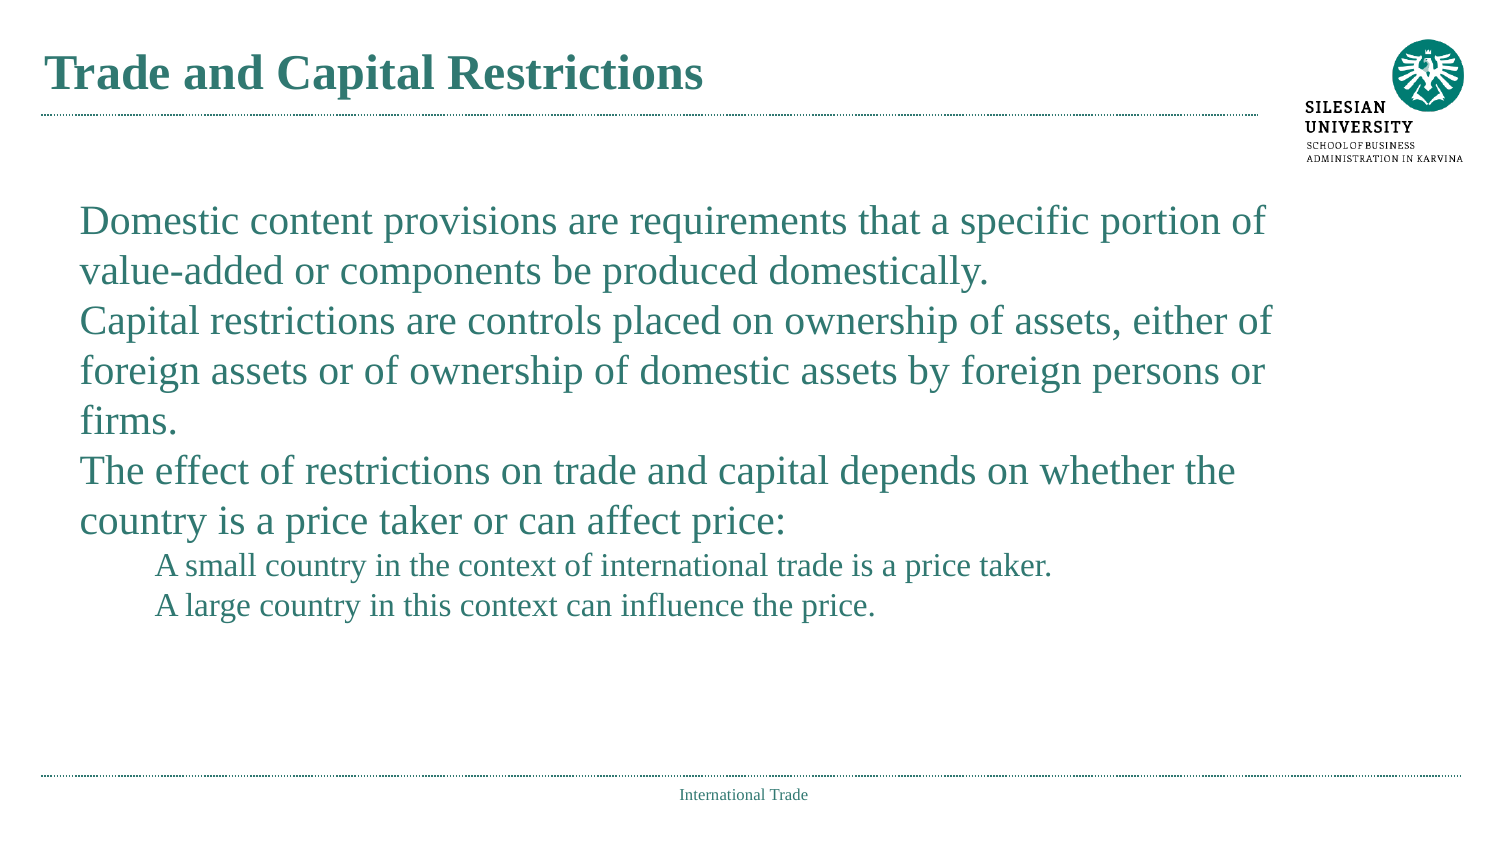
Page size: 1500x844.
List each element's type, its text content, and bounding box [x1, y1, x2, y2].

text_box International Trade [336, 776, 1152, 811]
picture [1304, 39, 1464, 163]
list Domestic content provisions are requirements that a specific portion of value-added or components be produced domestically. Capital restrictions are controls placed on ownership of assets, either of foreign assets or of ownership of domestic assets by foreign persons or firms. The effect of restrictions on trade and capital depends on whether the country is a price taker or can affect price: A small country in the context of international trade is a price taker. A large country in this context can influence the price. [64, 185, 1341, 422]
title Trade and Capital Restrictions [29, 32, 1046, 116]
text_box [1291, 30, 1484, 176]
